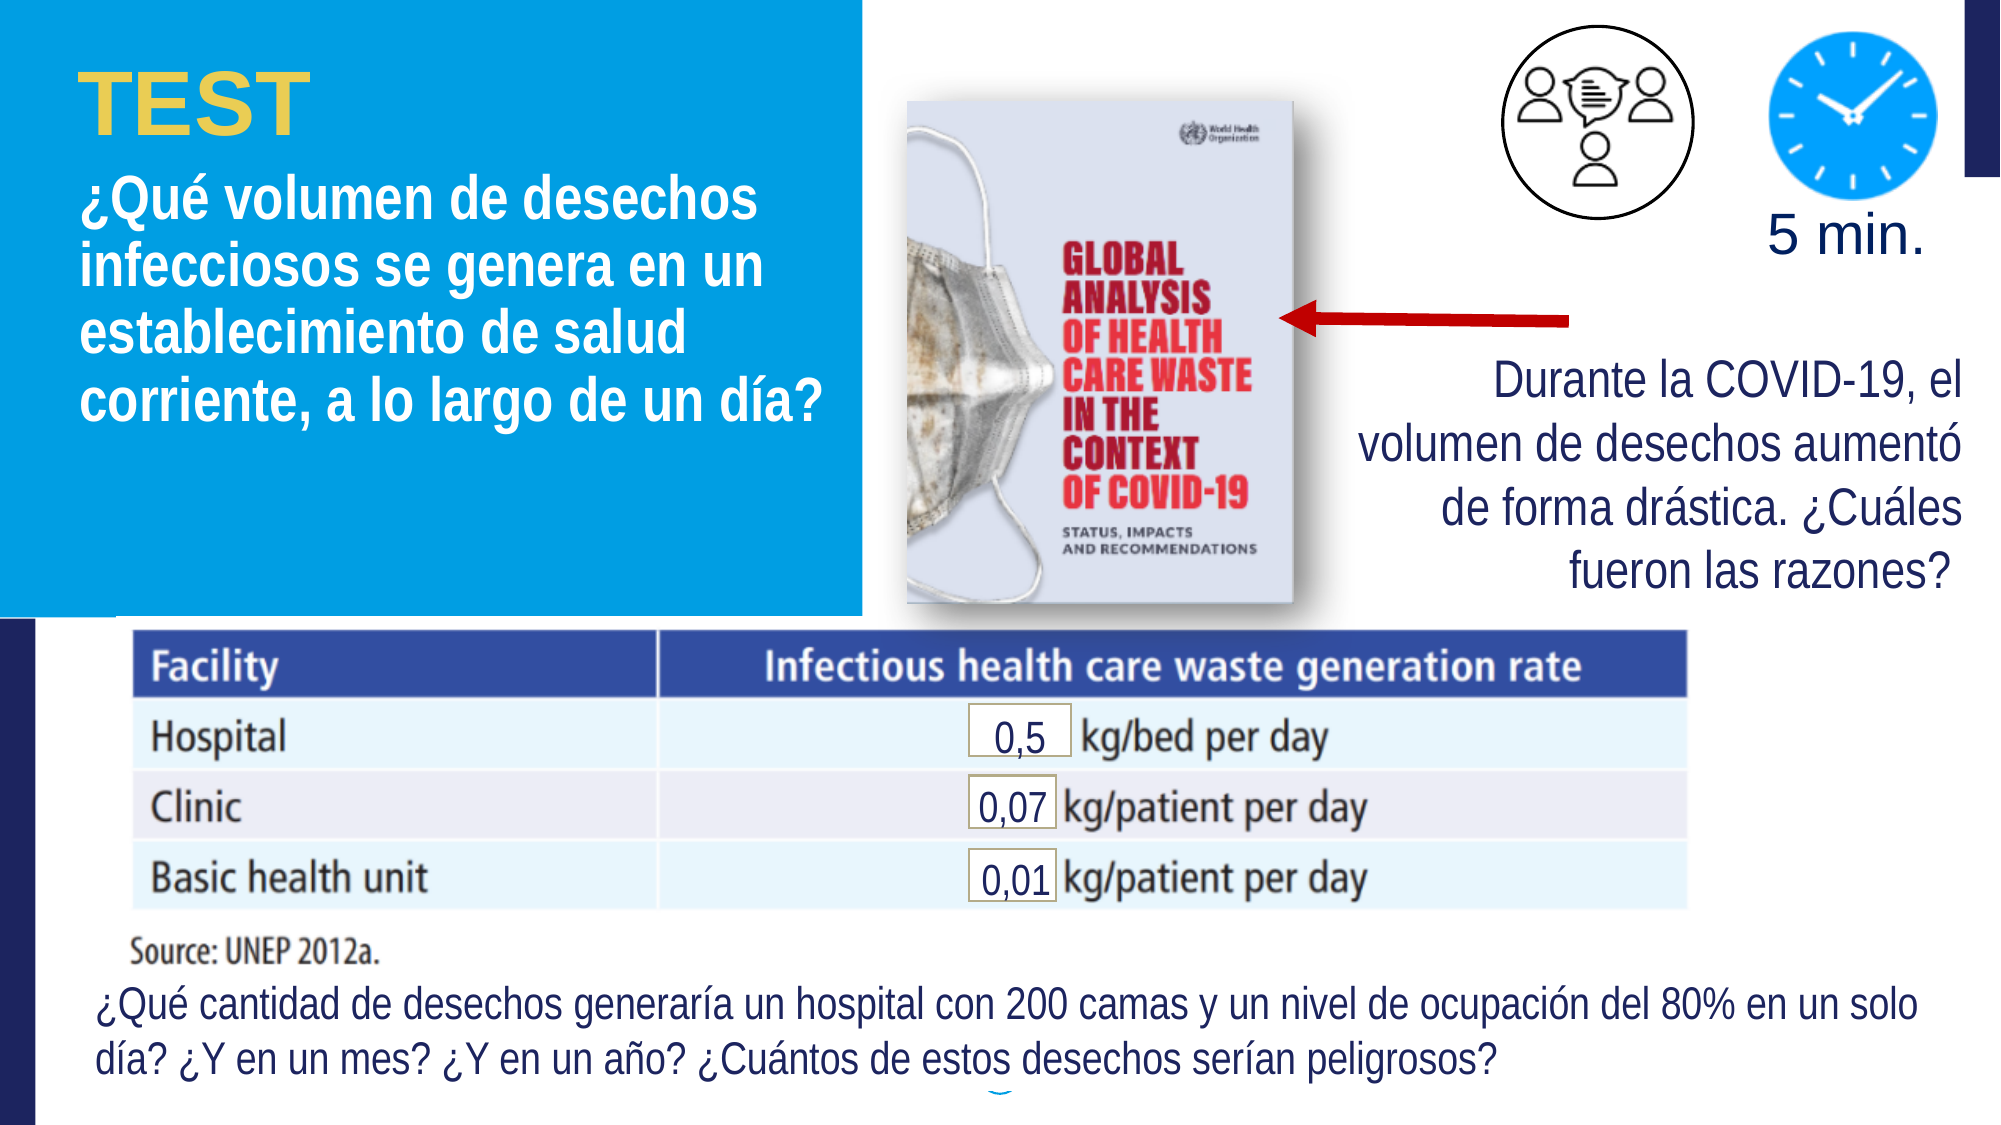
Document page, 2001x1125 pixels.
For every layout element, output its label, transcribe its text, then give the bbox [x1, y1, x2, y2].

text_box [1278, 317, 1570, 322]
list TEST [62, 48, 738, 166]
text_box Durante la COVID-19, el volumen de desechos aumentó de forma drástica. ¿Cuáles fueron las razones? [1340, 337, 1979, 607]
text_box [1502, 26, 1694, 219]
title ¿Qué volumen de desechos infecciosos se genera en un establecimiento de salud corriente, a lo largo de un día? [64, 157, 861, 607]
text_box ¿Qué cantidad de desechos generaría un hospital con 200 camas y un nivel de ocupación del 80% en un solo día? ¿Y en un mes? ¿Y en un año? ¿Cuántos de estos desechos serían peligrosos? [80, 965, 1967, 1091]
slide_number 19 [0, 1042, 2000, 1103]
picture [907, 100, 1295, 605]
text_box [116, 616, 1708, 991]
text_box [1727, 31, 1967, 288]
